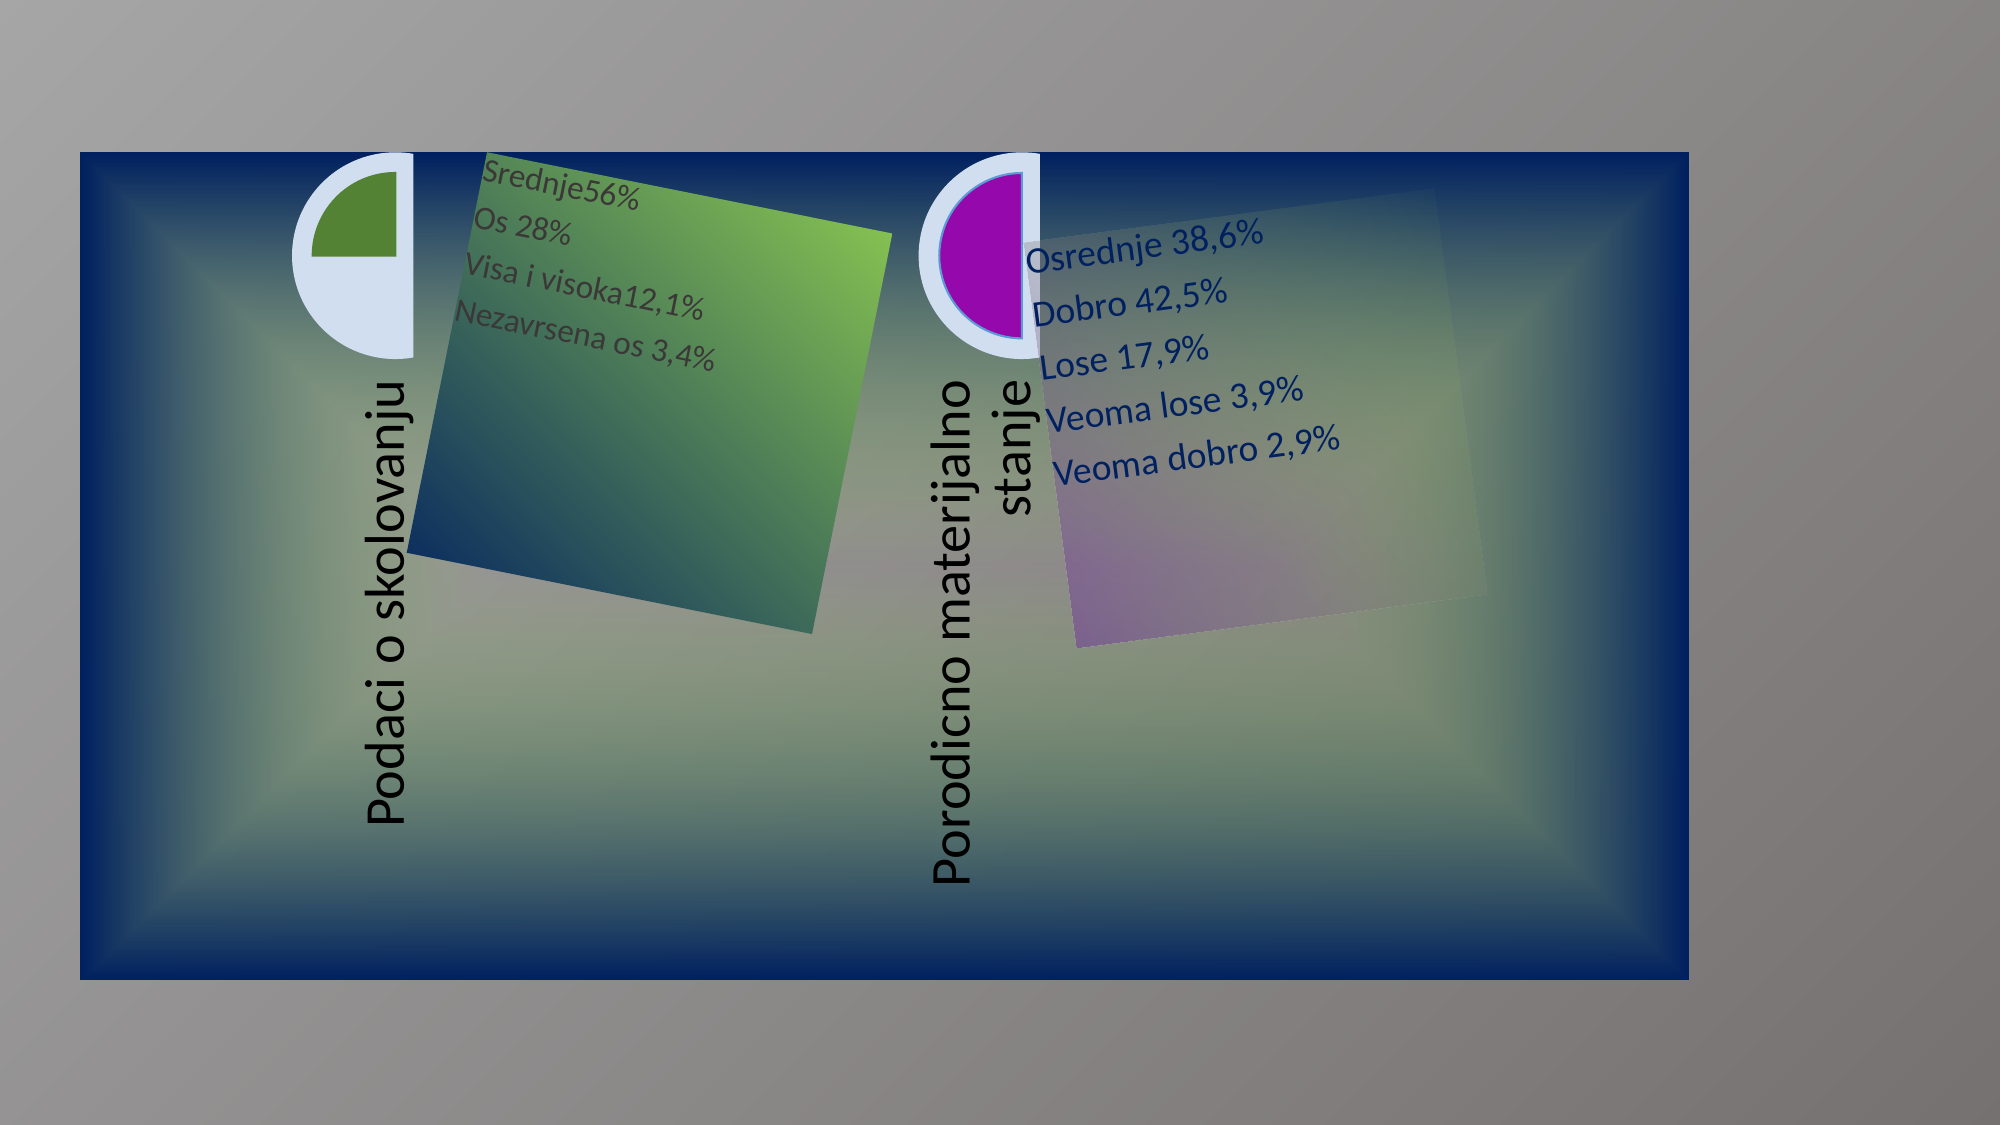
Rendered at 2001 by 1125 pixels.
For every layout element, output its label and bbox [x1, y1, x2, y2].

text_box [80, 152, 1689, 980]
